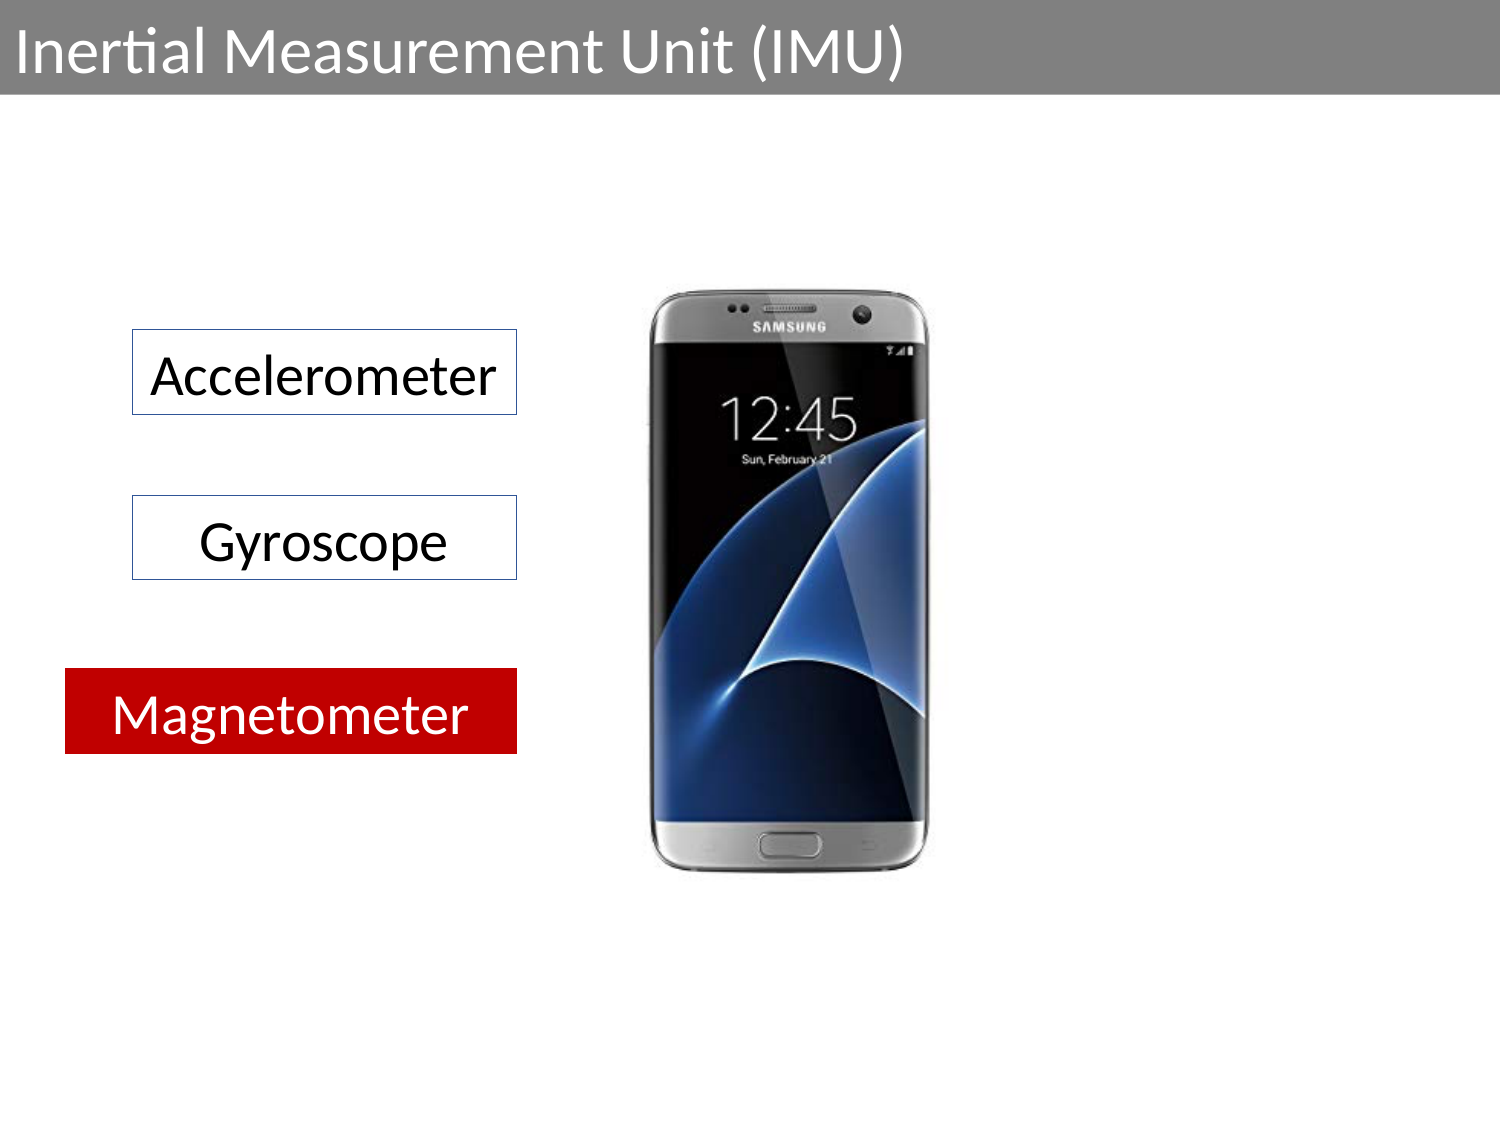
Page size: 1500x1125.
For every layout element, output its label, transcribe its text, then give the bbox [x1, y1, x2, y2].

text_box Gyroscope [132, 495, 517, 580]
text_box Accelerometer [132, 329, 517, 415]
picture [532, 223, 1043, 901]
text_box Inertial Measurement Unit (IMU) [0, 0, 1500, 95]
text_box Magnetometer [65, 668, 517, 754]
